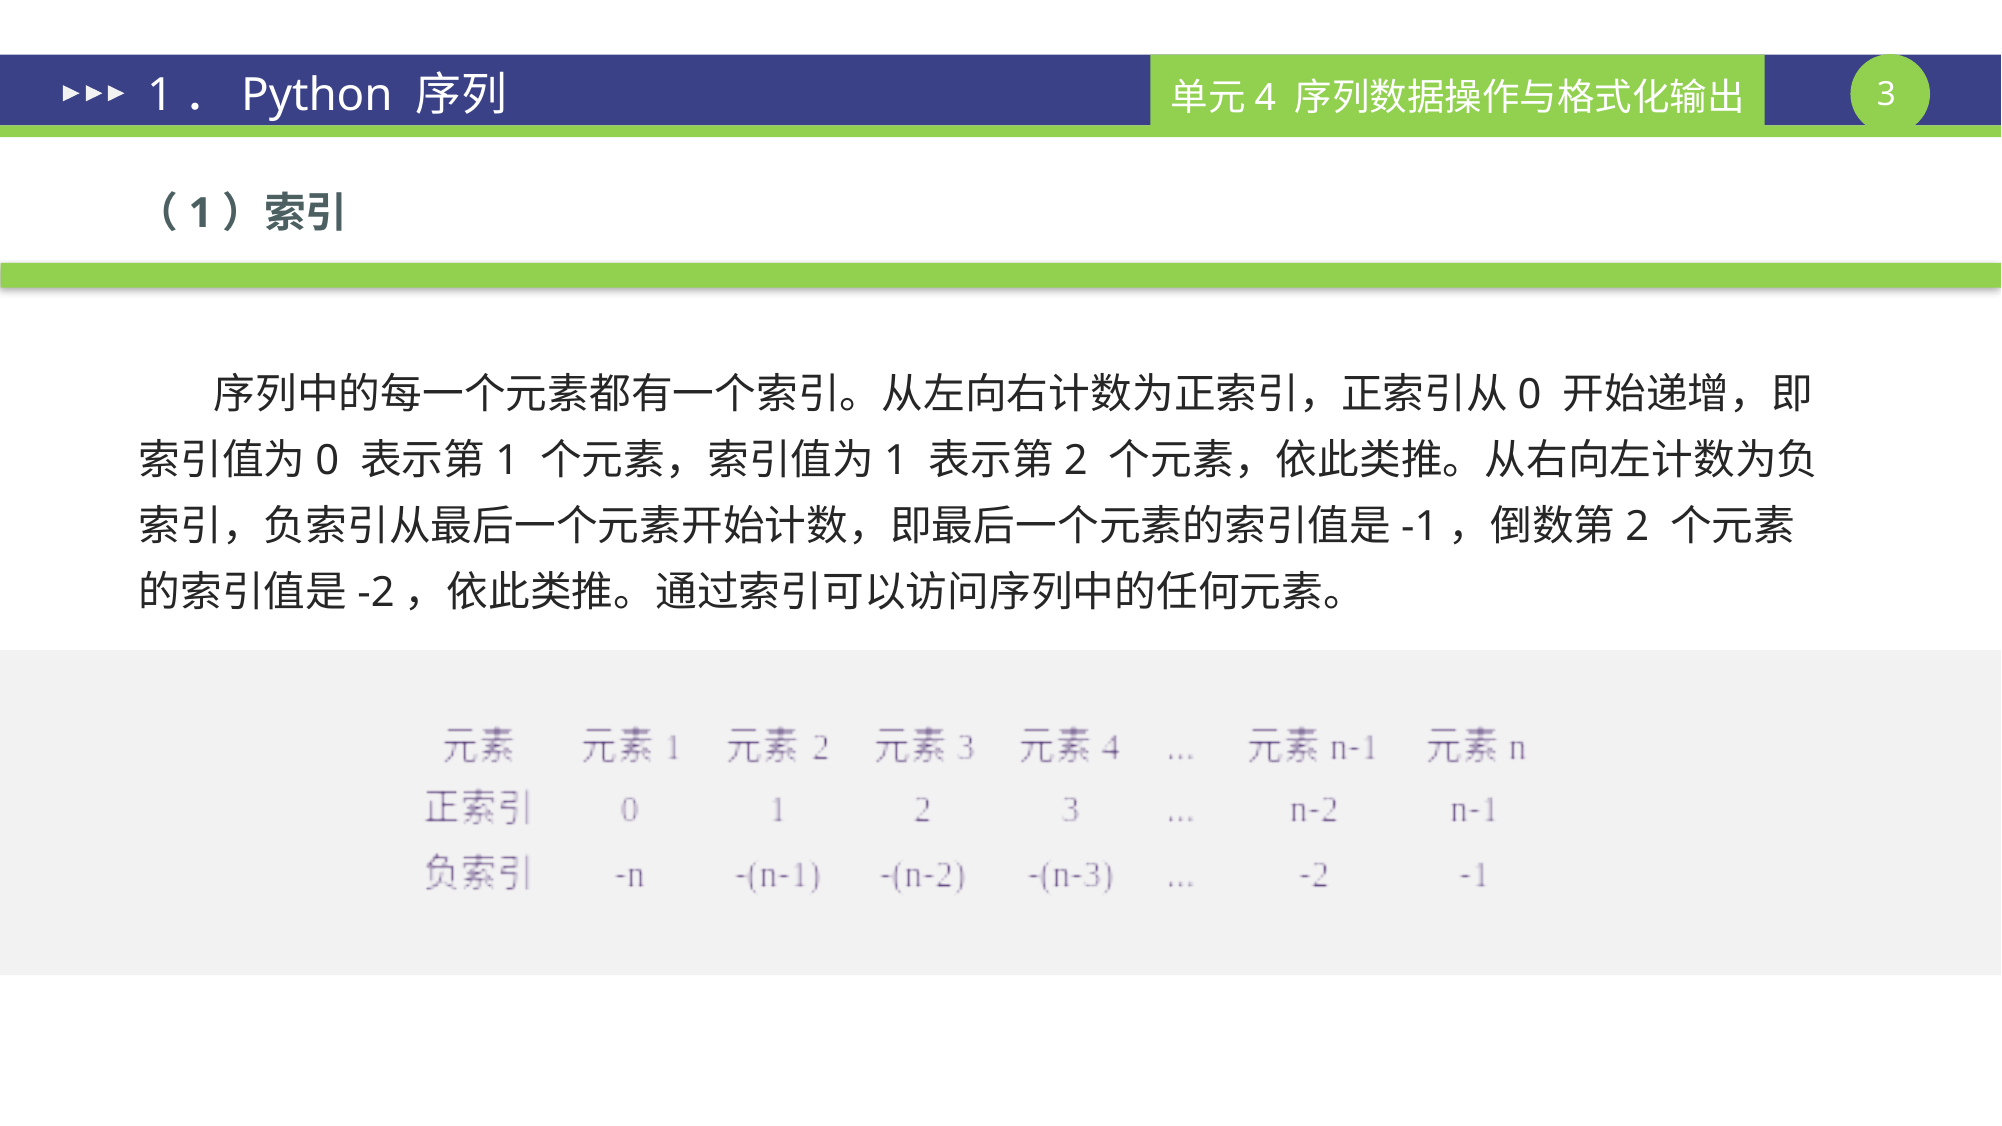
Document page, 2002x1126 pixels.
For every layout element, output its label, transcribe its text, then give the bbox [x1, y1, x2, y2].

text_box [0, 648, 2001, 977]
text_box （1）索引 [47, 162, 1920, 244]
title 1．Python 序列 [127, 59, 1207, 126]
text_box 序列中的每一个元素都有一个索引。从左向右计数为正索引，正索引从0 开始递增，即索引值为0 表示第1 个元素，索引值为1 表示第2 个元素，依此类推。从右向左计数为负索引，负索引从最后一个元素开始计数，即最后一个元素的索引值是-1，倒数第2 个元素的索引值是-2，依此类推。通过索引可以访问序列中的任何元素。 [123, 343, 1840, 623]
text_box [0, 262, 2001, 288]
picture [122, 714, 1830, 973]
